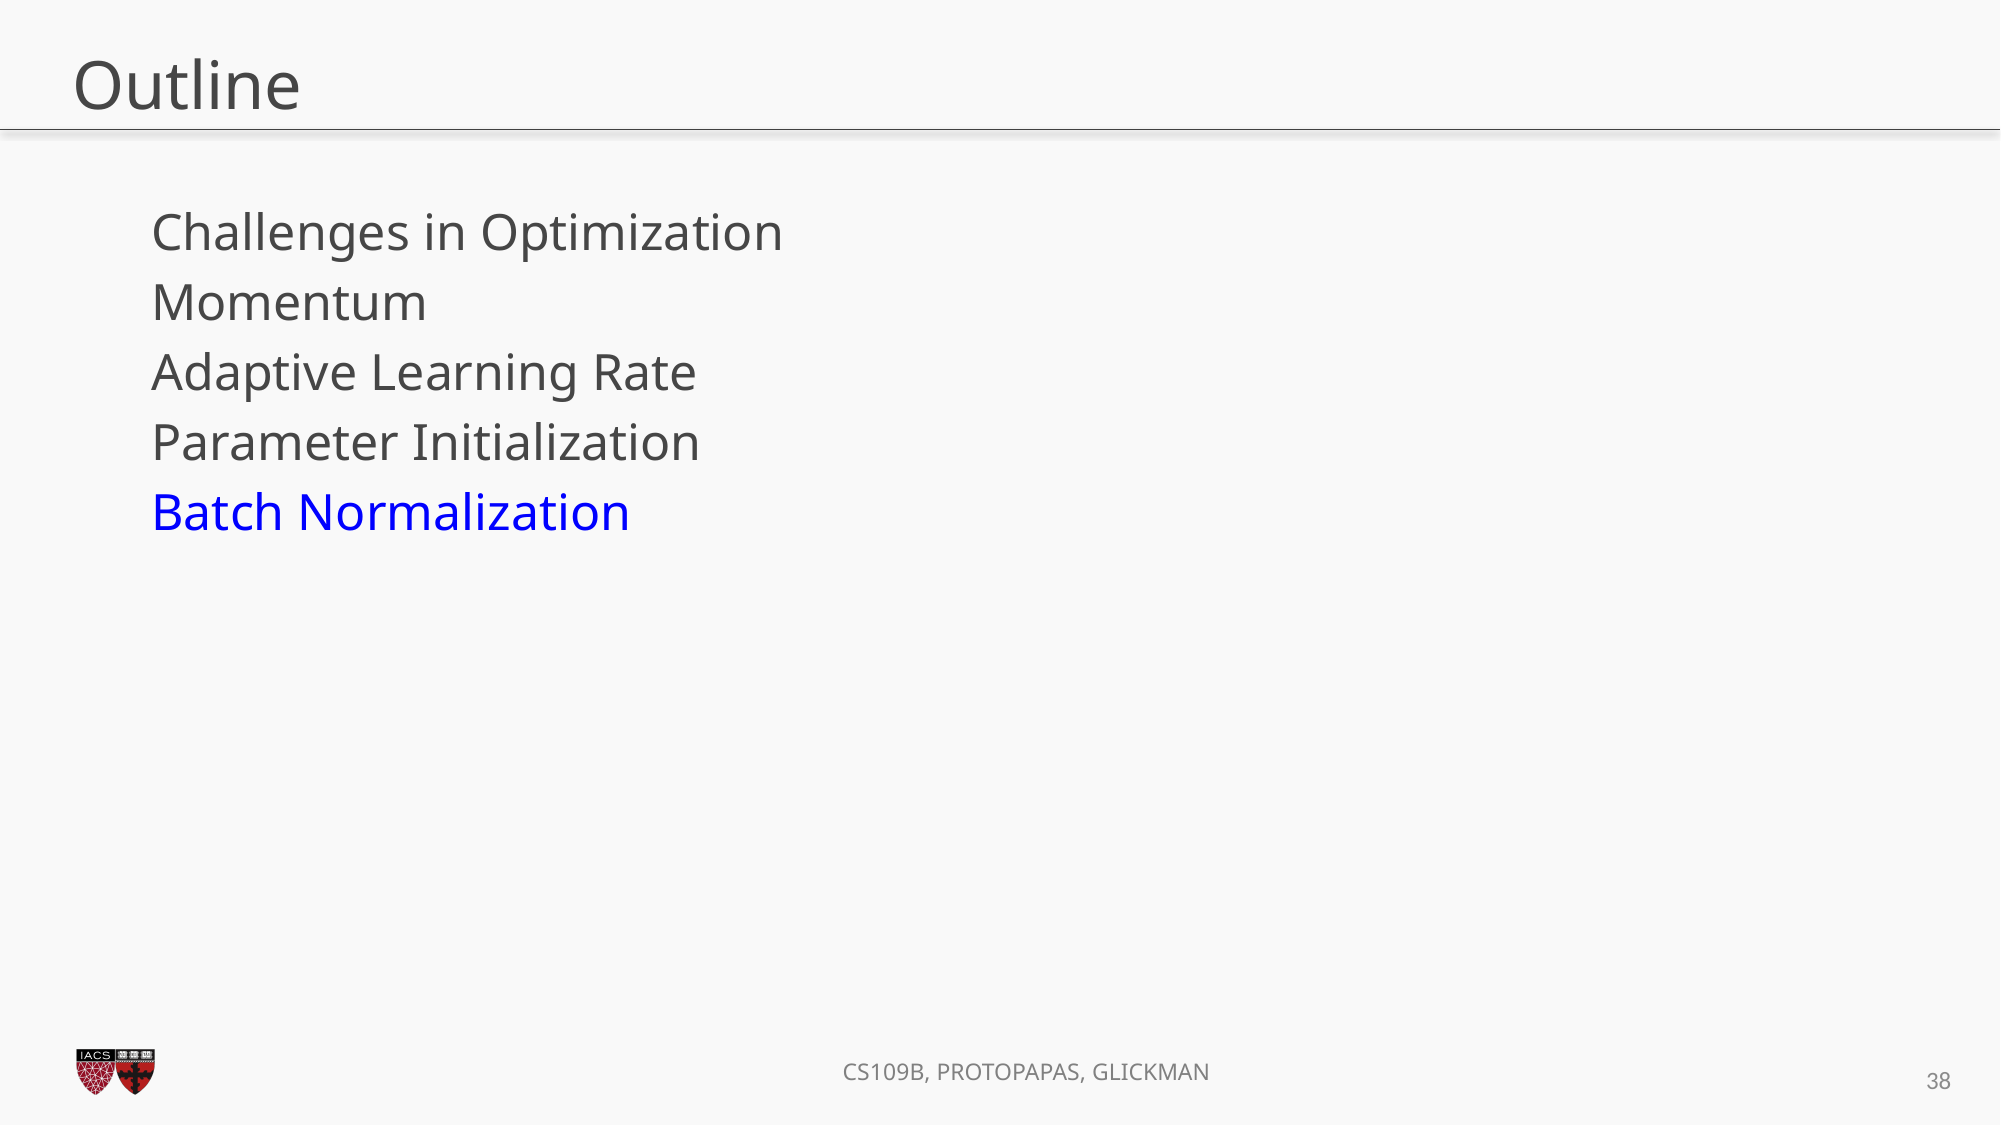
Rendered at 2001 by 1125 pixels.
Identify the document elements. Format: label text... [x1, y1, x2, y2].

slide_number 38 [1500, 1050, 1967, 1110]
title Outline [57, 35, 1943, 162]
list Challenges in Optimization Momentum Adaptive Learning Rate Parameter Initialization Batch Normalization [136, 193, 1831, 540]
picture [75, 1049, 155, 1095]
